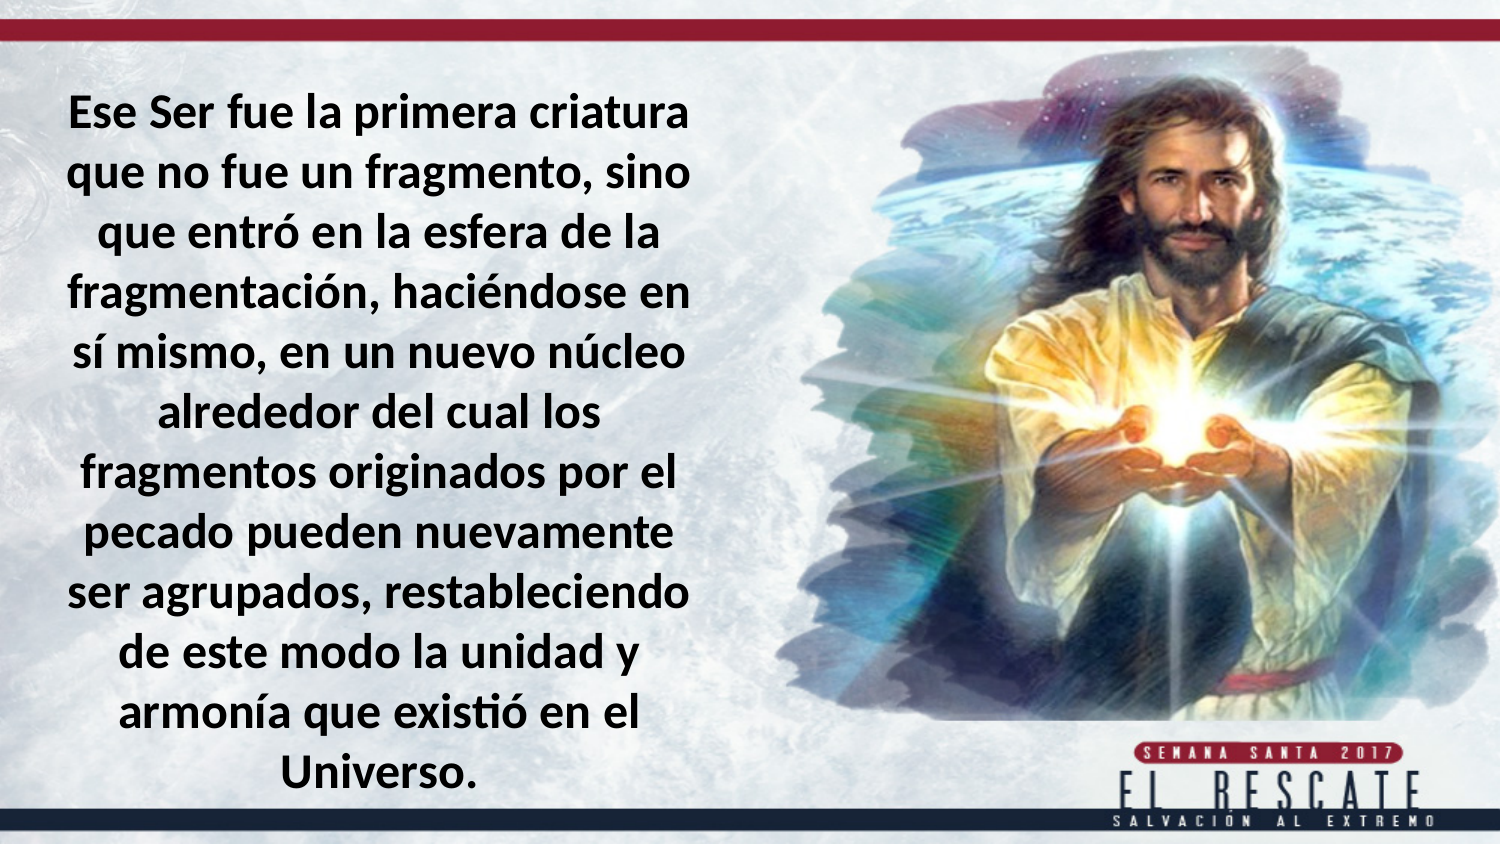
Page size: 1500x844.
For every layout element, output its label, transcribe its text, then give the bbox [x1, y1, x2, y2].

text_box Ese Ser fue la primera criatura que no fue un fragmento, sino que entró en la esfera de la fragmentación, haciéndose en sí mismo, en un nuevo núcleo alrededor del cual los fragmentos originados por el pecado pueden nuevamente ser agrupados, restableciendo de este modo la unidad y armonía que existió en el Universo. [42, 70, 717, 806]
picture [0, 0, 1500, 844]
